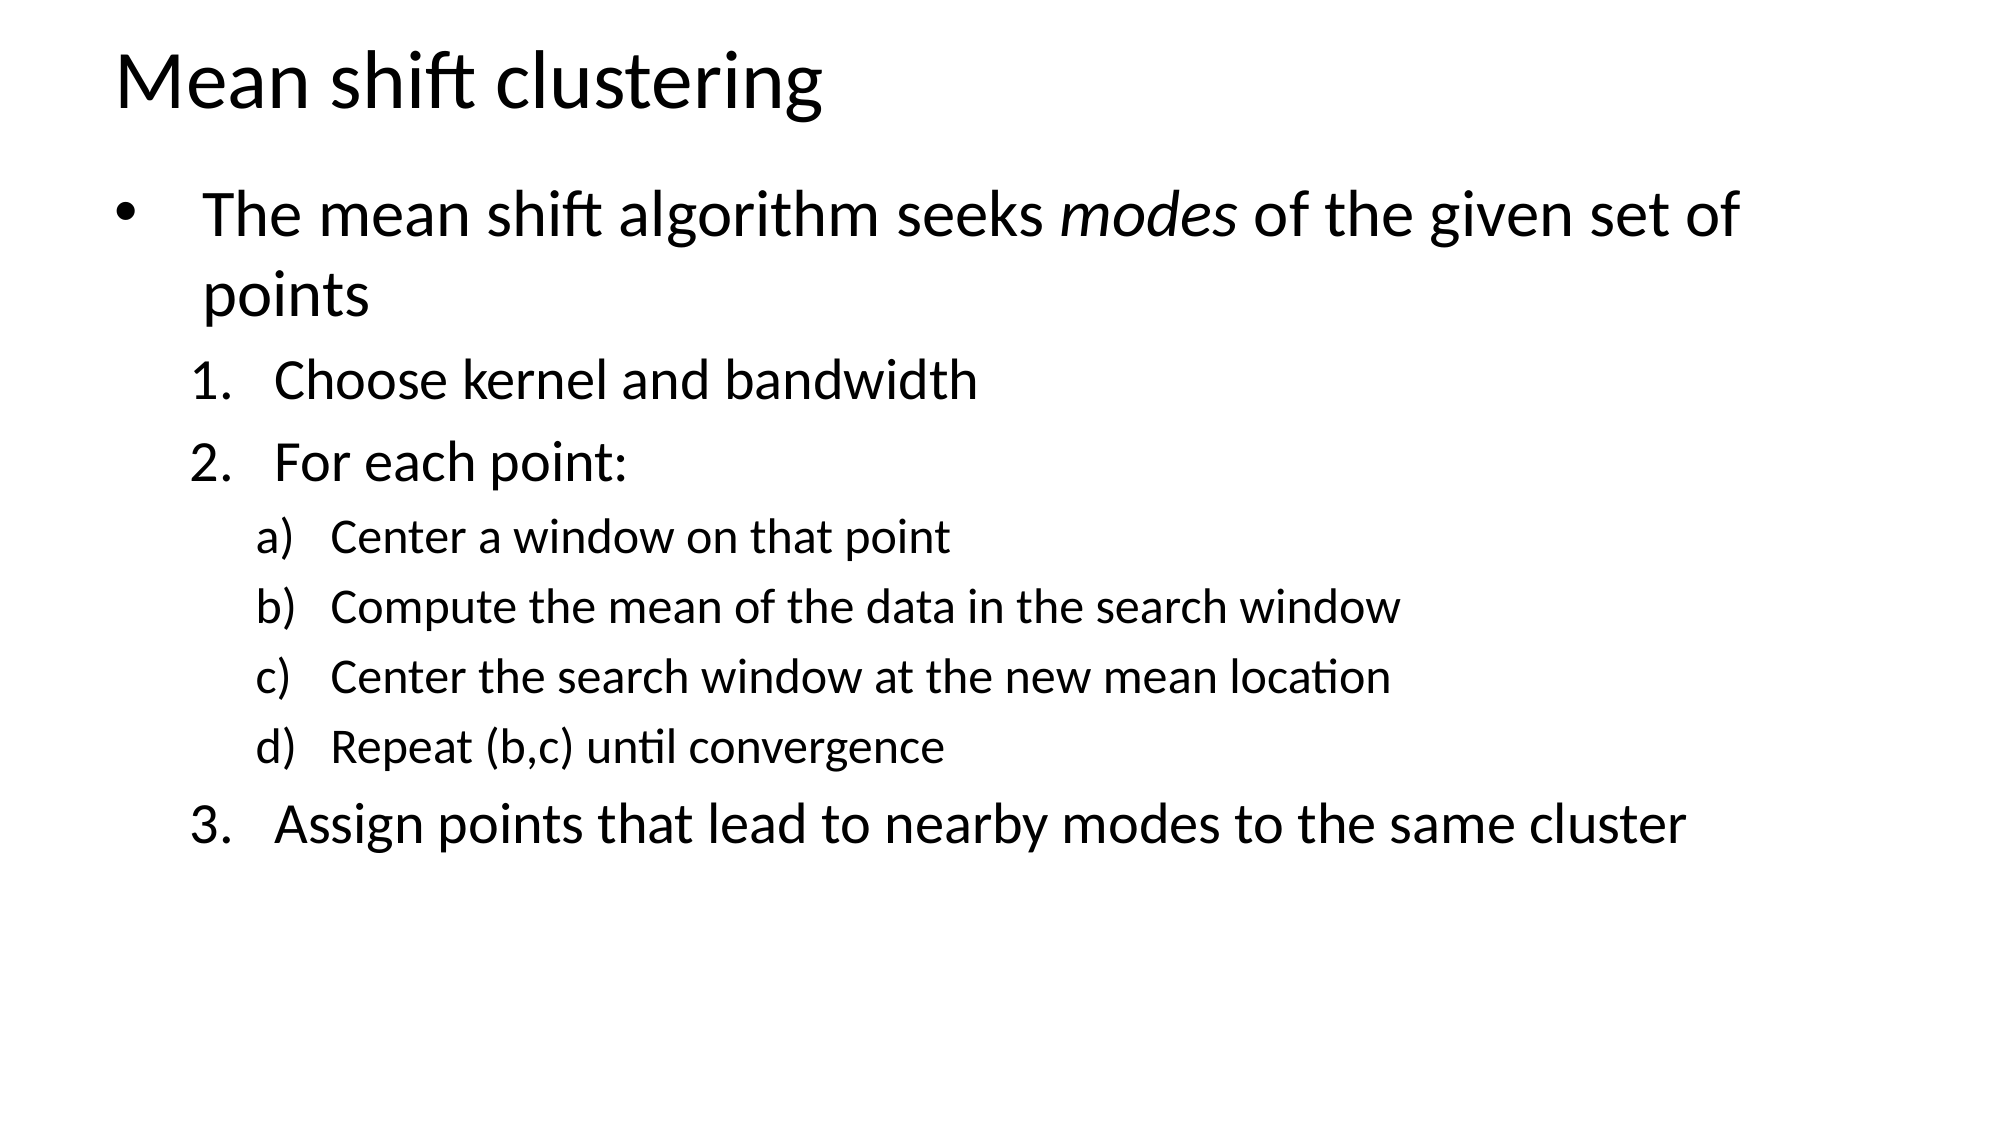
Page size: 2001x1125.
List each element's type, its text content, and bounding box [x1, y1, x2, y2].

list The mean shift algorithm seeks modes of the given set of points Choose kernel and bandwidth For each point: Center a window on that point Compute the mean of the data in the search window Center the search window at the new mean location Repeat (b,c) until convergence Assign points that lead to nearby modes to the same cluster [99, 162, 1900, 1005]
title Mean shift clustering [99, 0, 1900, 150]
